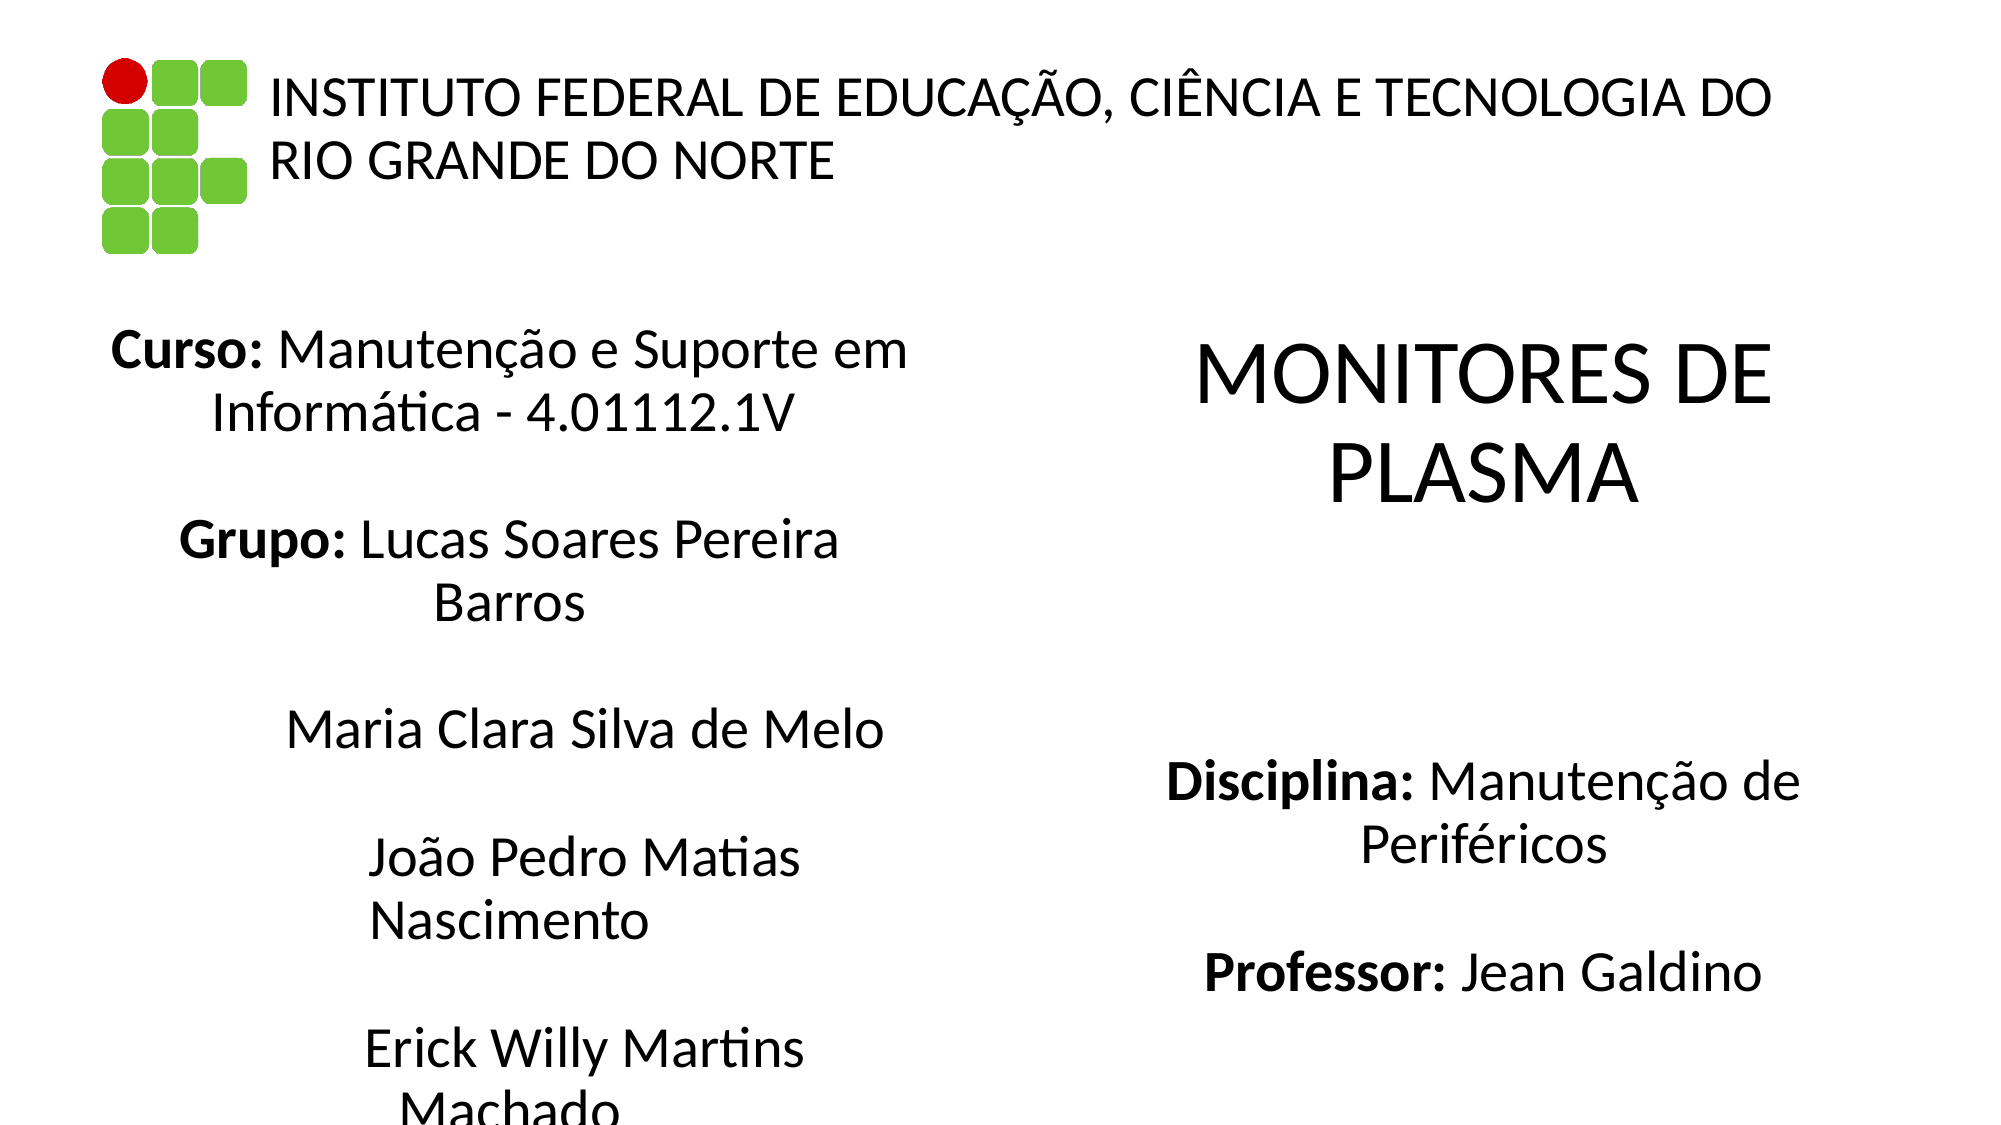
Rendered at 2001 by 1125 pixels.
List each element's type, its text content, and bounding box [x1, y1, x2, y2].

text_box INSTITUTO FEDERAL DE EDUCAÇÃO, CIÊNCIA E TECNOLOGIA DO RIO GRANDE DO NORTE [254, 58, 1875, 217]
text_box Curso: Manutenção e Suporte em Informática - 4.01112.1V Grupo: Lucas Soares Pereira Barros Maria Clara Silva de Melo João Pedro Matias Nascimento Erick Willy Martins Machado [88, 302, 932, 808]
picture [102, 58, 247, 255]
list MONITORES DE PLASMA Disciplina: Manutenção de Periféricos Professor: Jean Galdino [1064, 316, 1904, 1125]
